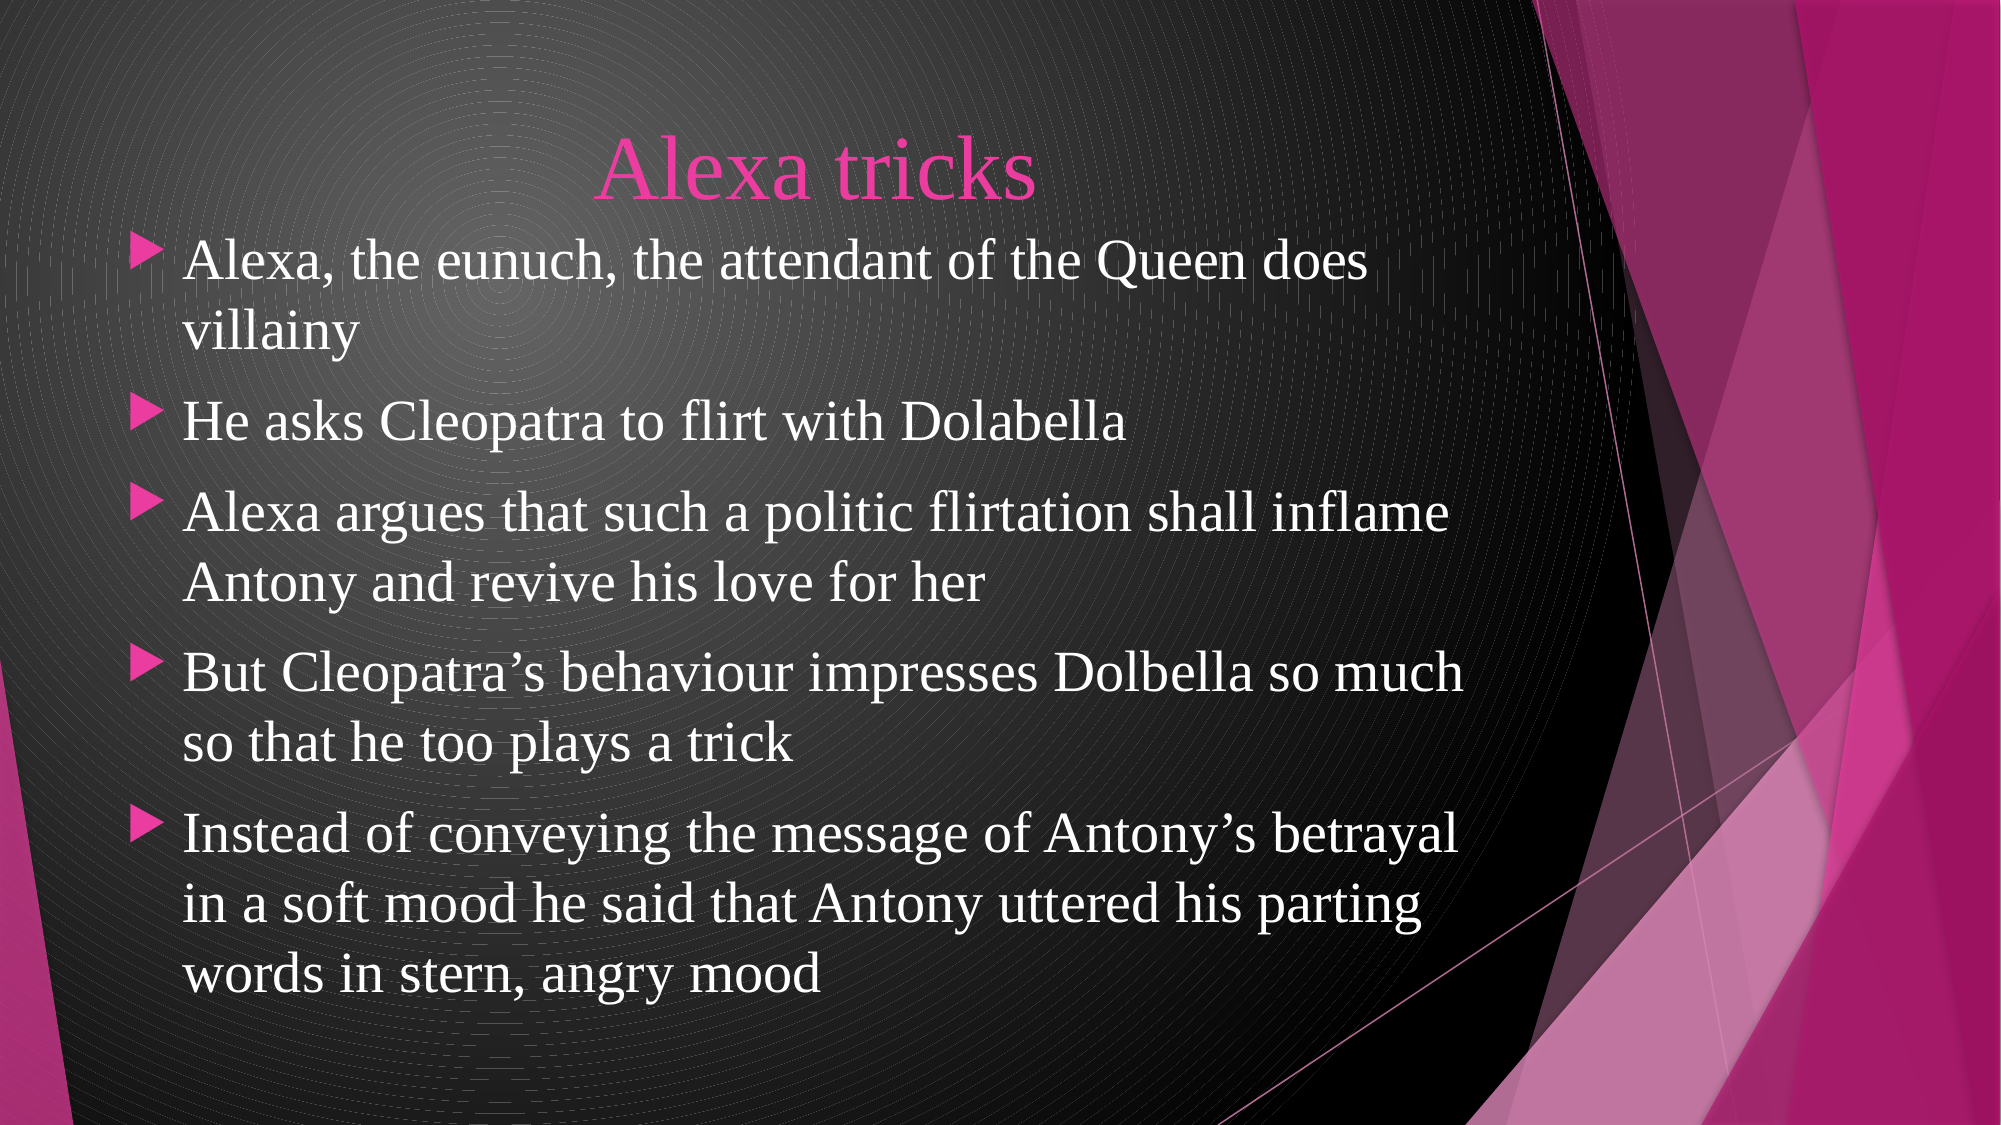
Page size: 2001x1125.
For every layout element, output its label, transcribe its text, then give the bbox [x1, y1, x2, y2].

title Alexa tricks [111, 99, 1522, 213]
list Alexa, the eunuch, the attendant of the Queen does villainy He asks Cleopatra to flirt with Dolabella Alexa argues that such a politic flirtation shall inflame Antony and revive his love for her But Cleopatra’s behaviour impresses Dolbella so much so that he too plays a trick Instead of conveying the message of Antony’s betrayal in a soft mood he said that Antony uttered his parting words in stern, angry mood [111, 213, 1522, 1005]
